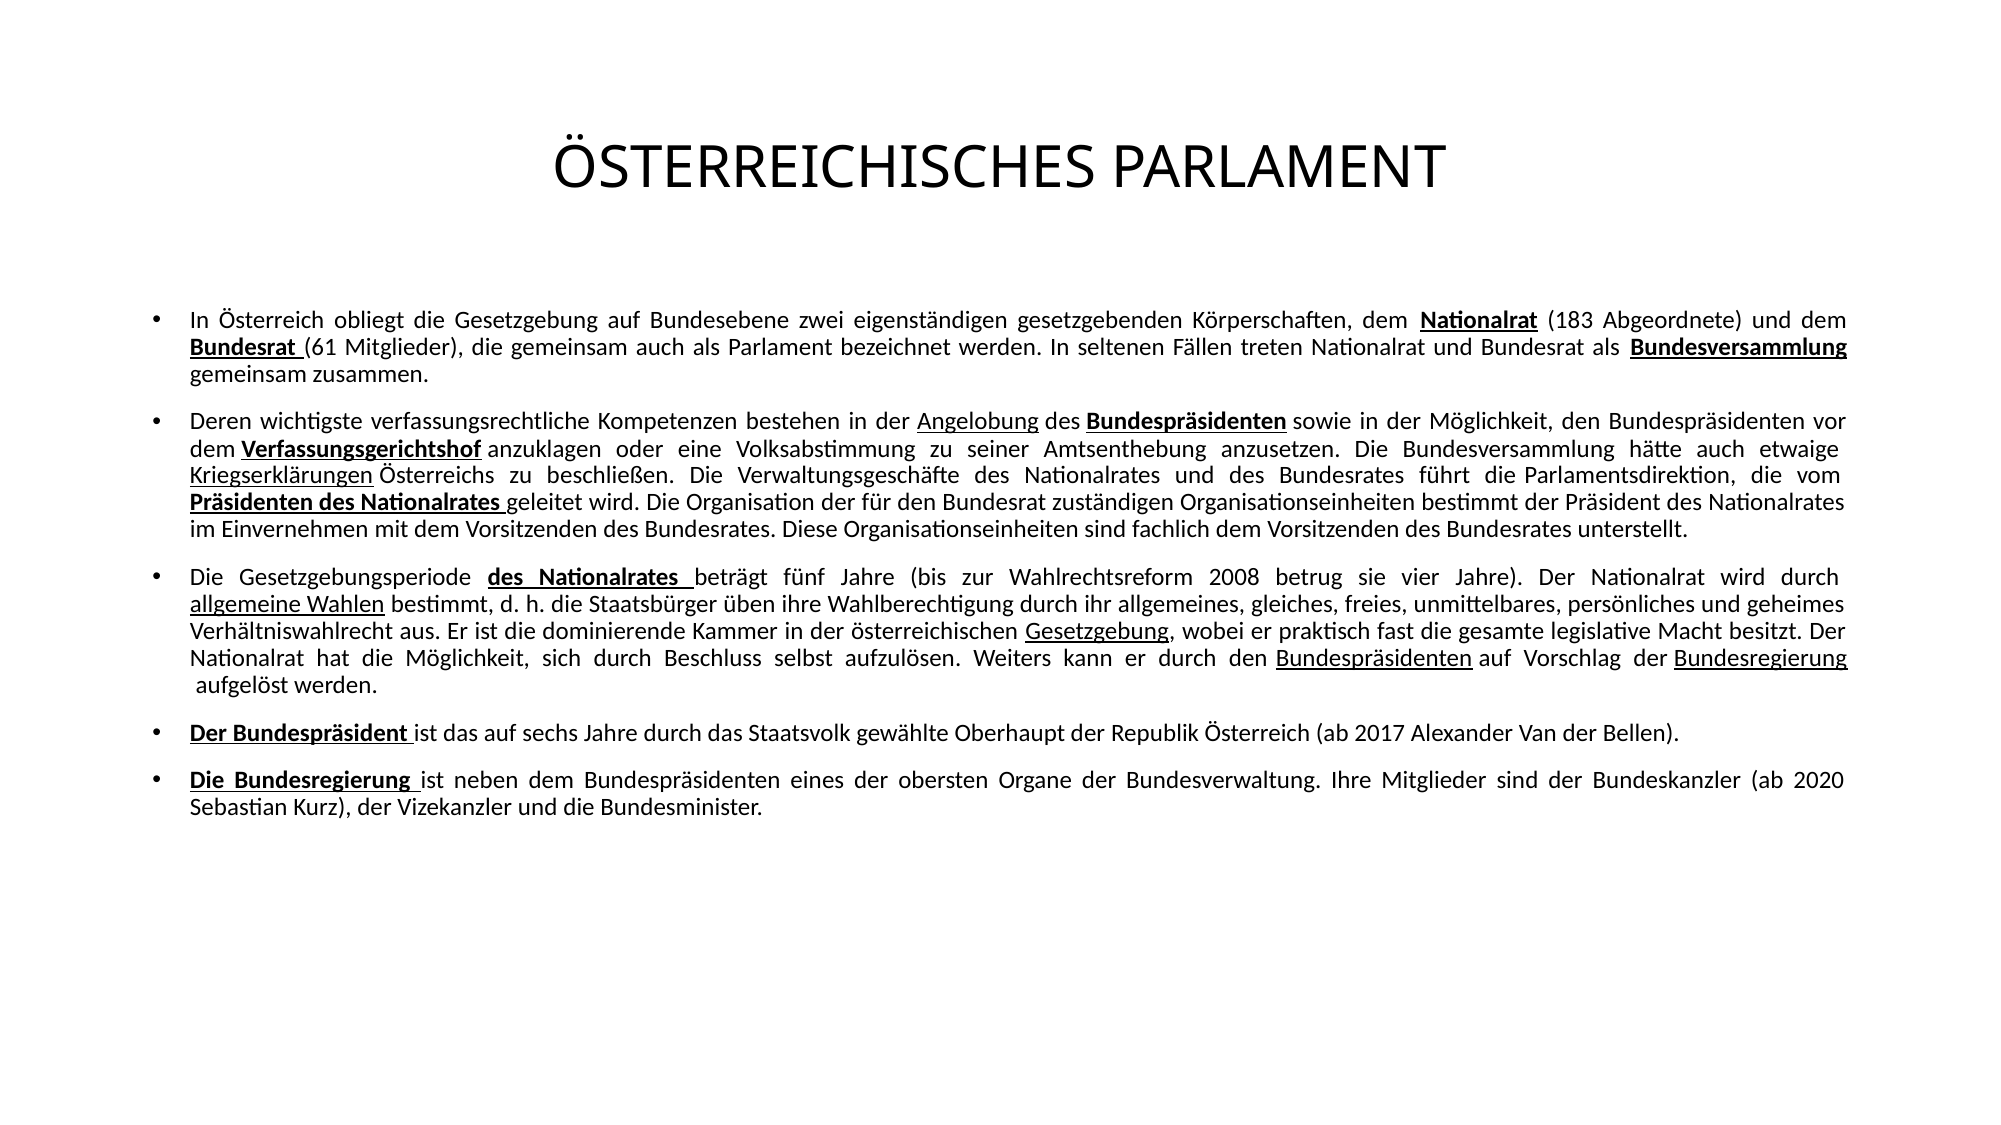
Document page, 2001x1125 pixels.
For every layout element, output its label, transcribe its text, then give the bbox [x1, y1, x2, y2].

list In Österreich obliegt die Gesetzgebung auf Bundesebene zwei eigenständigen gesetzgebenden Körperschaften, dem Nationalrat (183 Abgeordnete) und dem Bundesrat (61 Mitglieder), die gemeinsam auch als Parlament bezeichnet werden. In seltenen Fällen treten Nationalrat und Bundesrat als Bundesversammlung gemeinsam zusammen. Deren wichtigste verfassungsrechtliche Kompetenzen bestehen in der Angelobung des Bundespräsidenten sowie in der Möglichkeit, den Bundespräsidenten vor dem Verfassungsgerichtshof anzuklagen oder eine Volksabstimmung zu seiner Amtsenthebung anzusetzen. Die Bundesversammlung hätte auch etwaige Kriegserklärungen Österreichs zu beschließen. Die Verwaltungsgeschäfte des Nationalrates und des Bundesrates führt die Parlamentsdirektion, die vom Präsidenten des Nationalrates geleitet wird. Die Organisation der für den Bundesrat zuständigen Organisationseinheiten bestimmt der Präsident des Nationalrates im Einvernehmen mit dem Vorsitzenden des Bundesrates. Diese Organisationseinheiten sind fachlich dem Vorsitzenden des Bundesrates unterstellt. Die Gesetzgebungsperiode des Nationalrates beträgt fünf Jahre (bis zur Wahlrechtsreform 2008 betrug sie vier Jahre). Der Nationalrat wird durch allgemeine Wahlen bestimmt, d. h. die Staatsbürger üben ihre Wahlberechtigung durch ihr allgemeines, gleiches, freies, unmittelbares, persönliches und geheimes Verhältniswahlrecht aus. Er ist die dominierende Kammer in der österreichischen Gesetzgebung, wobei er praktisch fast die gesamte legislative Macht besitzt. Der Nationalrat hat die Möglichkeit, sich durch Beschluss selbst aufzulösen. Weiters kann er durch den Bundespräsidenten auf Vorschlag der Bundesregierung aufgelöst werden. Der Bundespräsident ist das auf sechs Jahre durch das Staatsvolk gewählte Oberhaupt der Republik Österreich (ab 2017 Alexander Van der Bellen). Die Bundesregierung ist neben dem Bundespräsidenten eines der obersten Organe der Bundesverwaltung. Ihre Mitglieder sind der Bundeskanzler (ab 2020 Sebastian Kurz), der Vizekanzler und die Bundesminister. [137, 299, 1863, 1014]
title ÖSTERREICHISCHES PARLAMENT [137, 59, 1863, 278]
